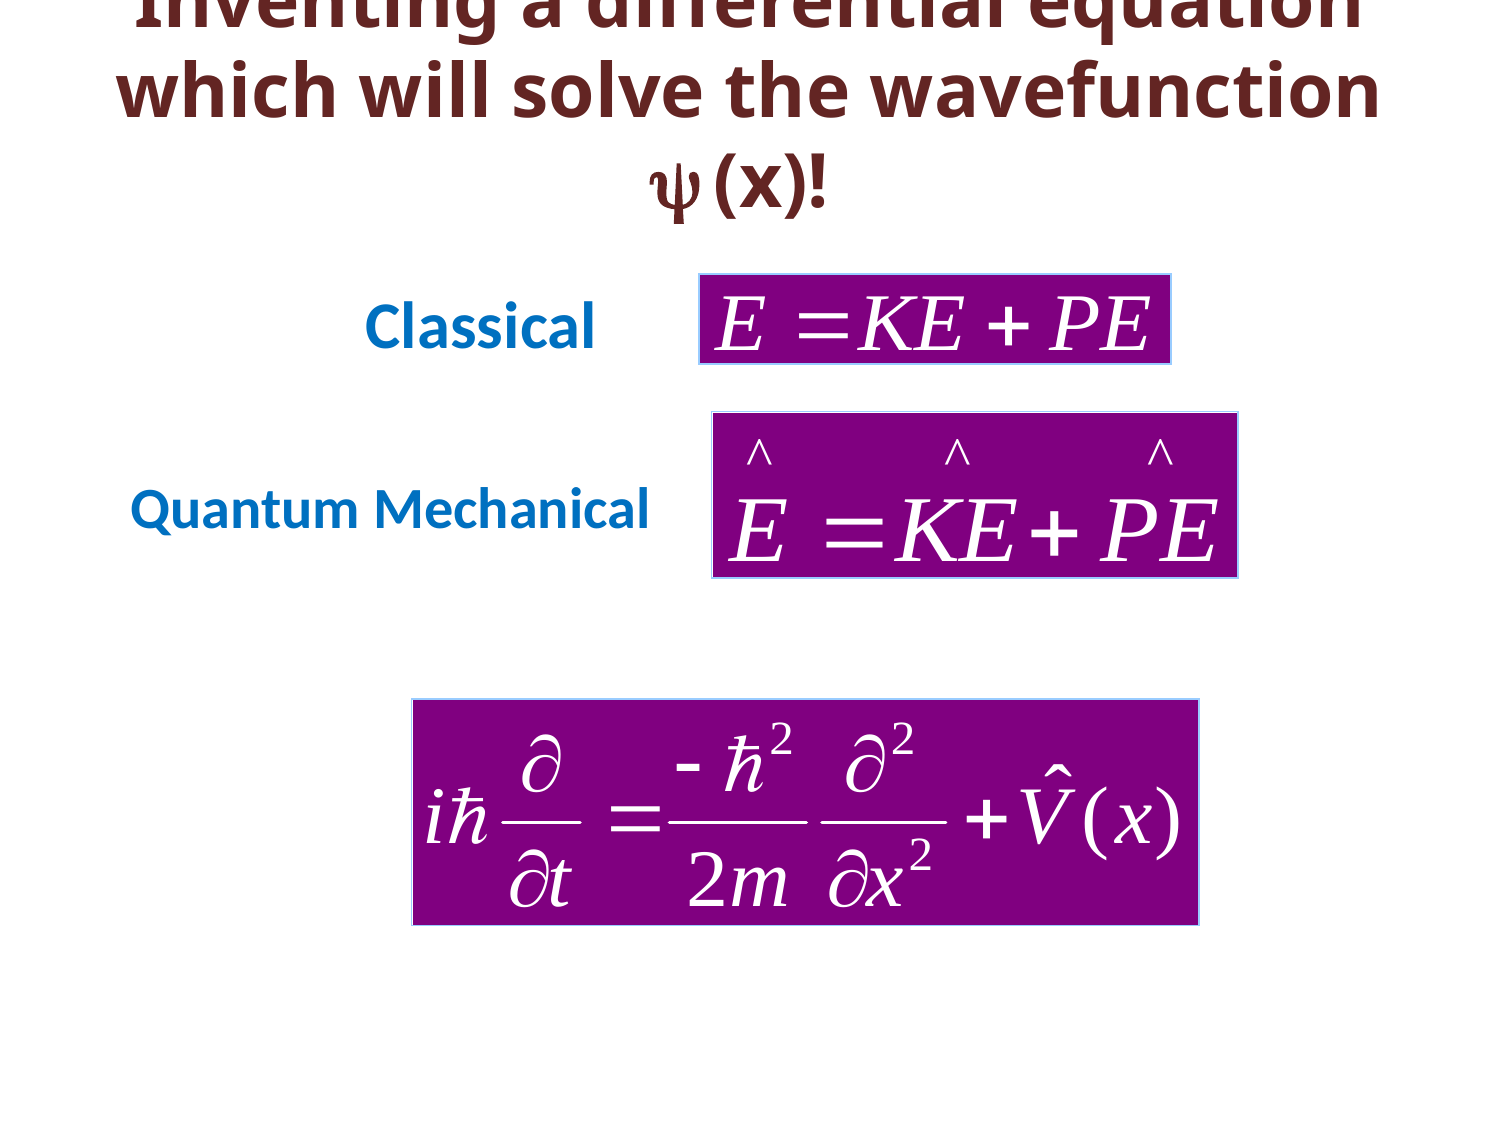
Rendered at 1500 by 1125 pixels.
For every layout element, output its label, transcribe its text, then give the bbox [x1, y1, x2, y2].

text_box Quantum Mechanical [115, 462, 666, 548]
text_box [412, 699, 1199, 925]
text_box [699, 274, 1171, 364]
title Inventing a differential equation which will solve the wavefunction  (x)! [75, 0, 1425, 188]
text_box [712, 412, 1238, 578]
text_box Classical [350, 274, 613, 370]
